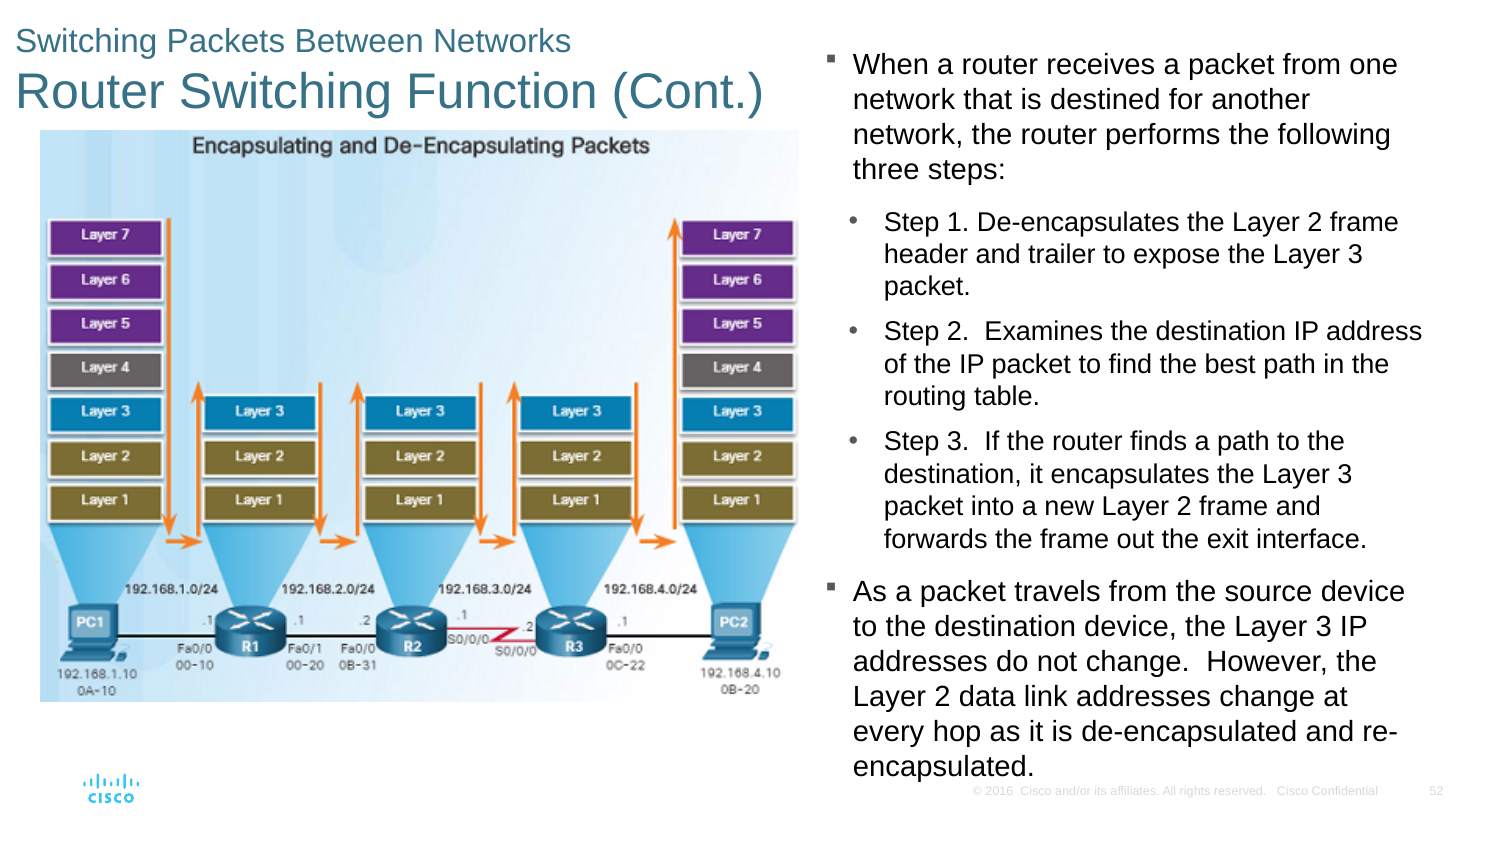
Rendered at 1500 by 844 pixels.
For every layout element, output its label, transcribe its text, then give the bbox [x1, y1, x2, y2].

list When a router receives a packet from one network that is destined for another network, the router performs the following three steps: Step 1. De-encapsulates the Layer 2 frame header and trailer to expose the Layer 3 packet. Step 2. Examines the destination IP address of the IP packet to find the best path in the routing table. Step 3. If the router finds a path to the destination, it encapsulates the Layer 3 packet into a new Layer 2 frame and forwards the frame out the exit interface. As a packet travels from the source device to the destination device, the Layer 3 IP addresses do not change. However, the Layer 2 data link addresses change at every hop as it is de-encapsulated and re-encapsulated. [810, 37, 1456, 820]
title Switching Packets Between Networks Router Switching Function (Cont.) [0, 6, 799, 131]
picture [40, 130, 799, 702]
